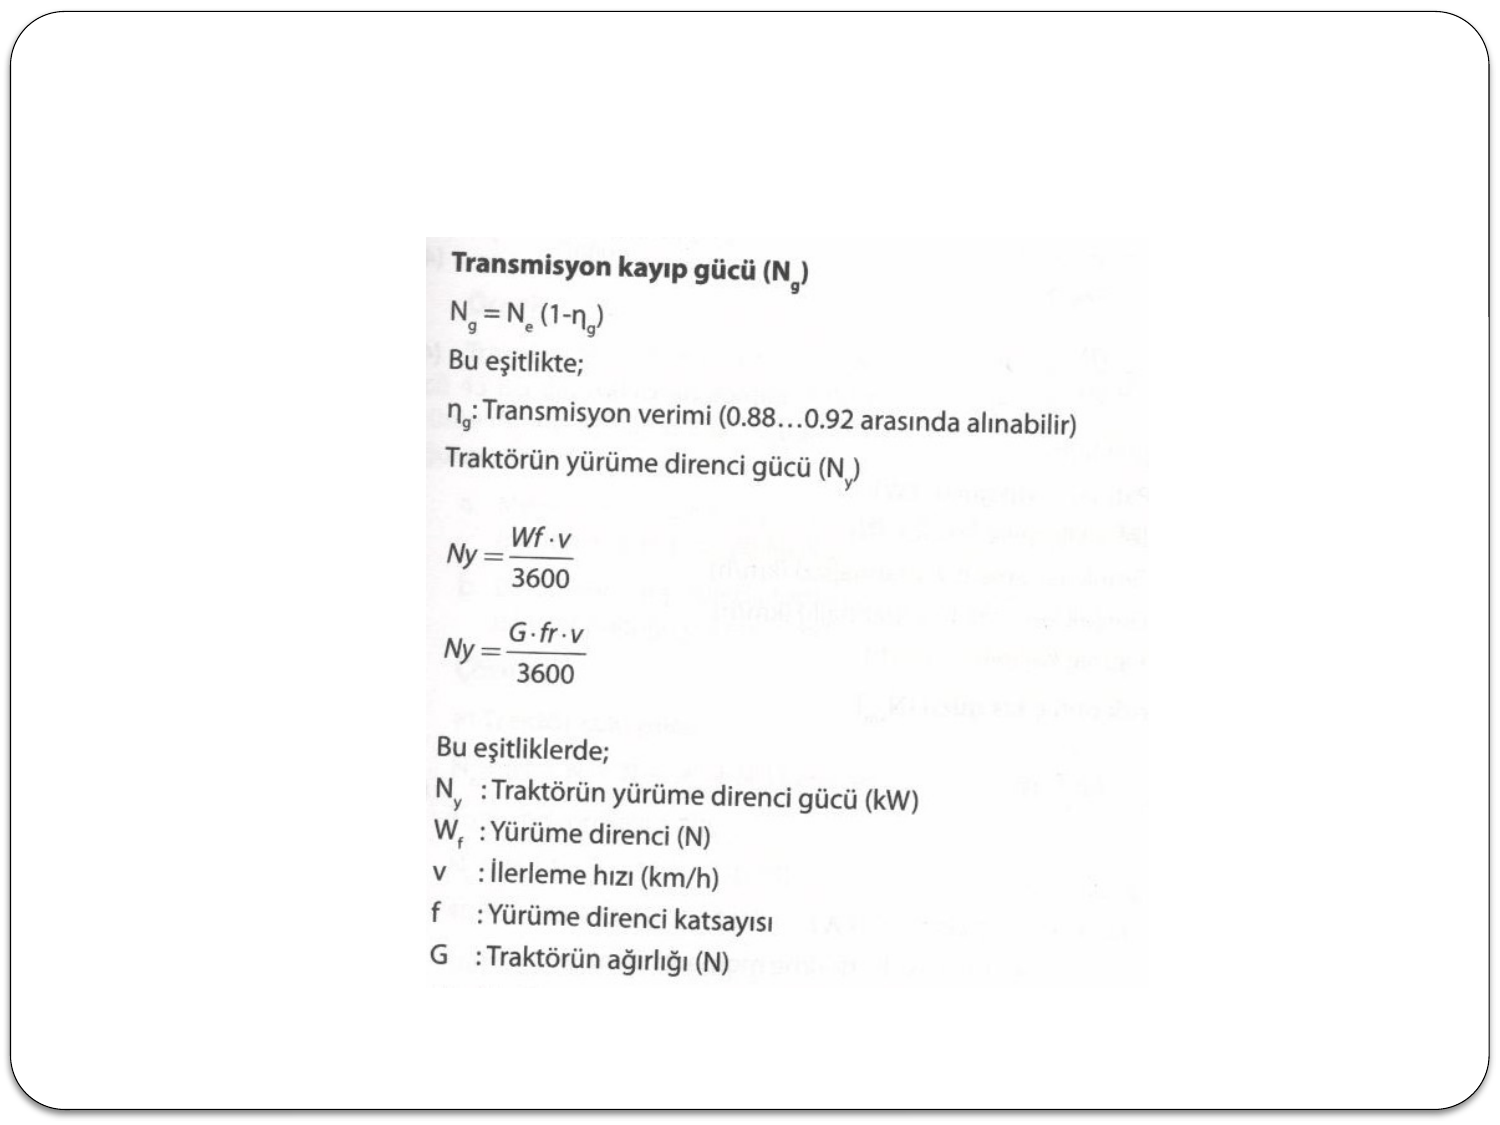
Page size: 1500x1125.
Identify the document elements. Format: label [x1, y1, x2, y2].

list [425, 237, 1150, 988]
